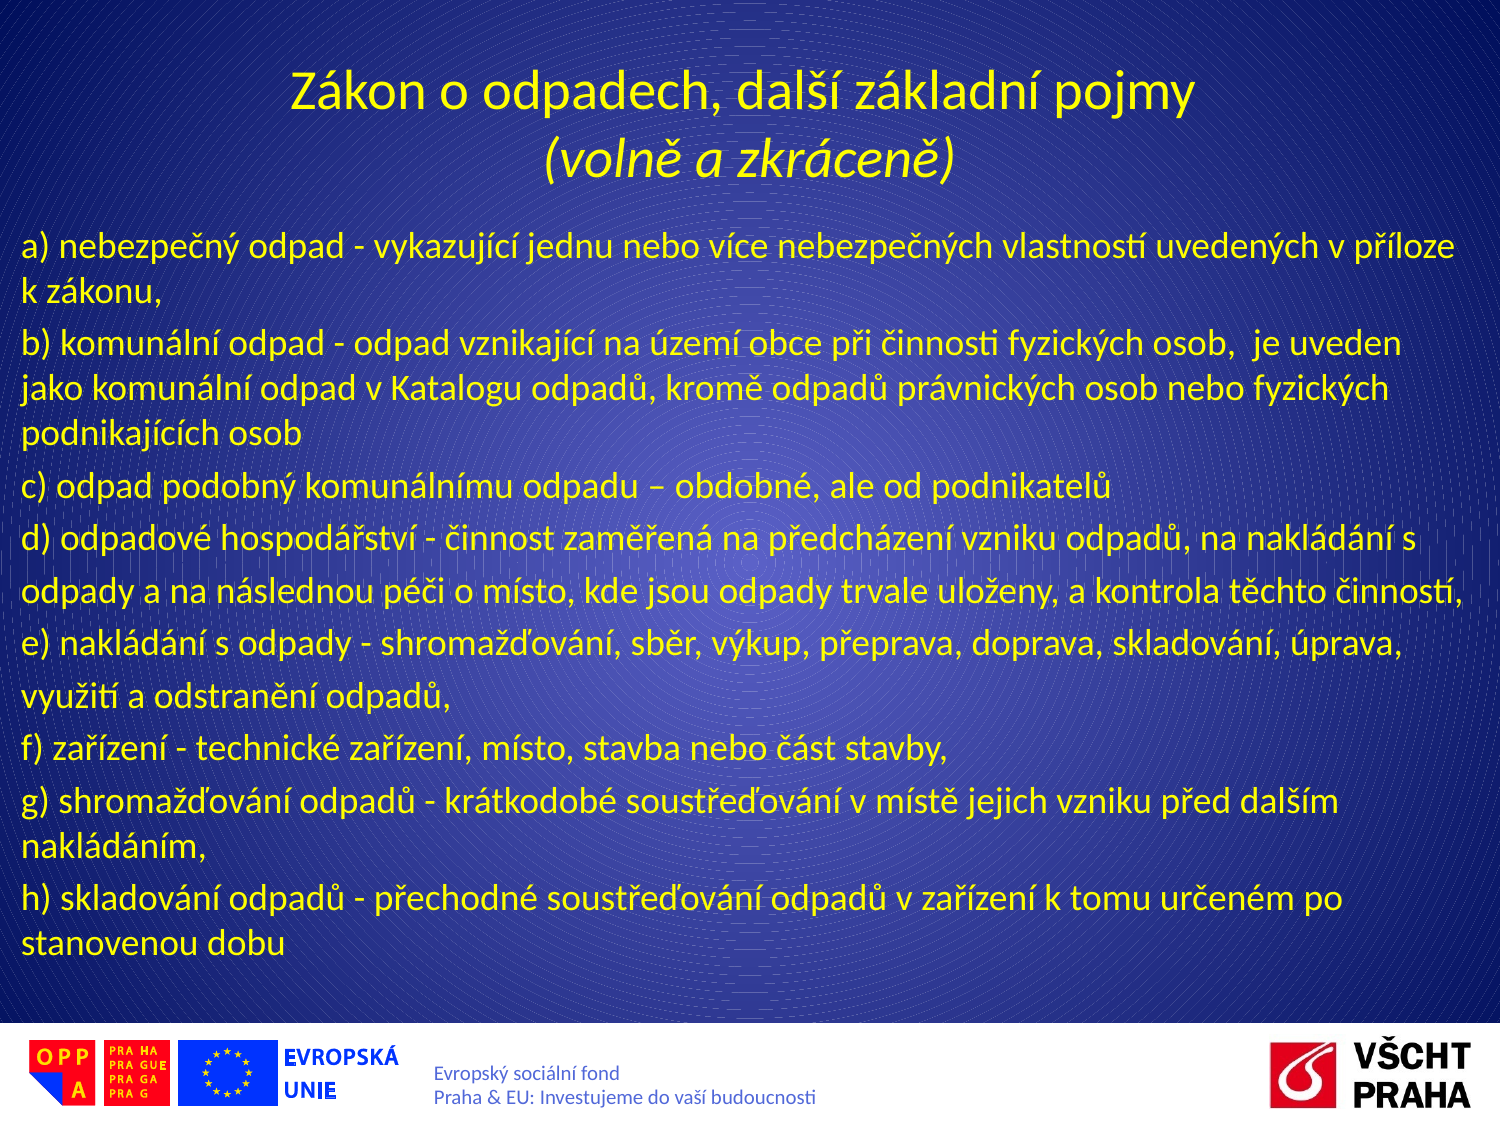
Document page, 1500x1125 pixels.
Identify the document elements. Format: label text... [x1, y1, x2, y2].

title Zákon o odpadech, další základní pojmy (volně a zkráceně) [75, 45, 1425, 160]
picture [1269, 1034, 1471, 1109]
list a) nebezpečný odpad - vykazující jednu nebo více nebezpečných vlastností uvedených v příloze k zákonu, b) komunální odpad - odpad vznikající na území obce při činnosti fyzických osob, je uveden jako komunální odpad v Katalogu odpadů, kromě odpadů právnických osob nebo fyzických podnikajících osob c) odpad podobný komunálnímu odpadu – obdobné, ale od podnikatelů d) odpadové hospodářství - činnost zaměřená na předcházení vzniku odpadů, na nakládání s odpady a na následnou péči o místo, kde jsou odpady trvale uloženy, a kontrola těchto činností, e) nakládání s odpady - shromažďování, sběr, výkup, přeprava, doprava, skladování, úprava, využití a odstranění odpadů, f) zařízení - technické zařízení, místo, stavba nebo část stavby, g) shromažďování odpadů - krátkodobé soustřeďování v místě jejich vzniku před dalším nakládáním, h) skladování odpadů - přechodné soustřeďování odpadů v zařízení k tomu určeném po stanovenou dobu [5, 160, 1483, 988]
